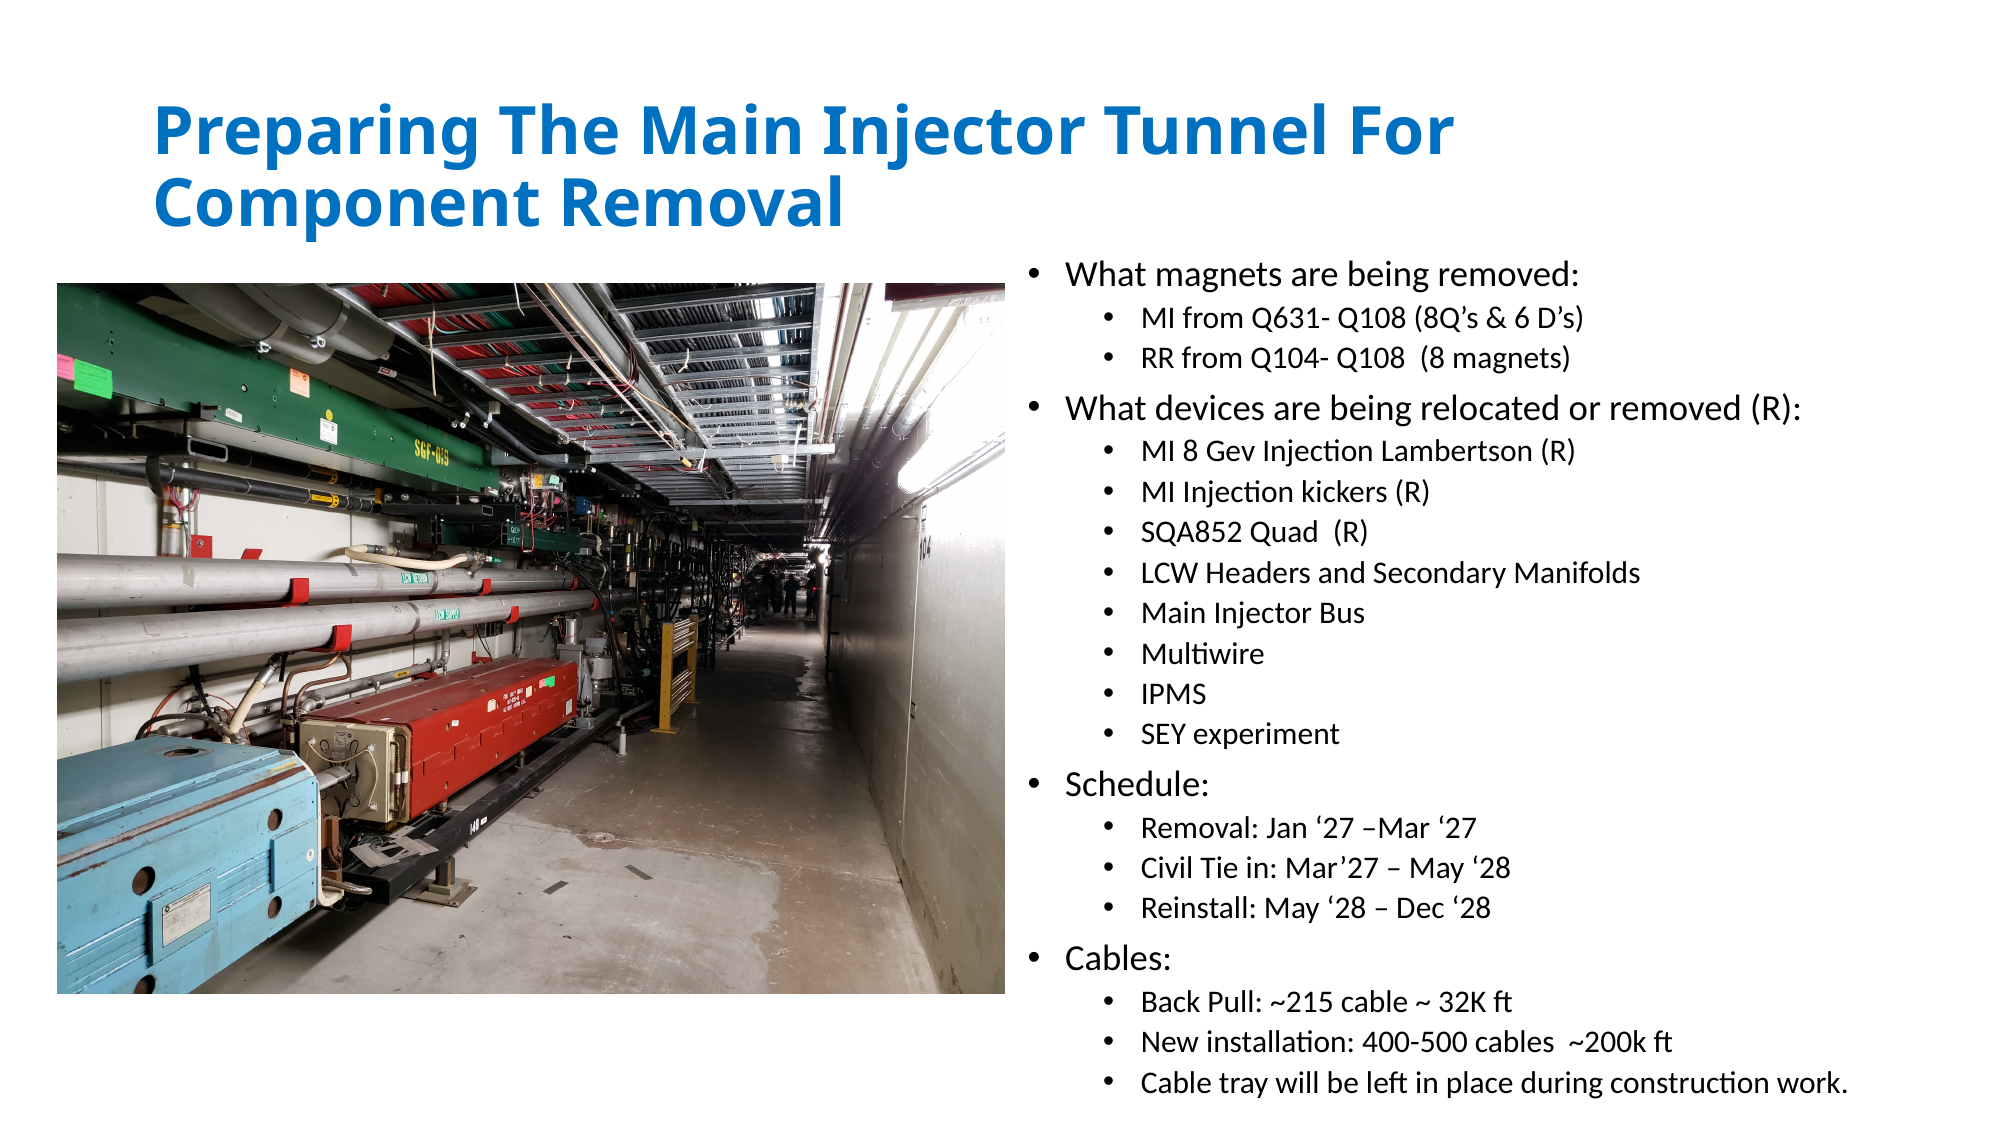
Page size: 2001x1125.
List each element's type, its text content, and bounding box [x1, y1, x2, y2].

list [57, 283, 1005, 994]
list What magnets are being removed: MI from Q631- Q108 (8Q’s & 6 D’s) RR from Q104- Q108 (8 magnets) What devices are being relocated or removed (R): MI 8 Gev Injection Lambertson (R) MI Injection kickers (R) SQA852 Quad (R) LCW Headers and Secondary Manifolds Main Injector Bus Multiwire IPMS SEY experiment Schedule: Removal: Jan ‘27 –Mar ‘27 Civil Tie in: Mar’27 – May ‘28 Reinstall: May ‘28 – Dec ‘28 Cables: Back Pull: ~215 cable ~ 32K ft New installation: 400-500 cables ~200k ft Cable tray will be left in place during construction work. [1012, 247, 1886, 1108]
title Preparing The Main Injector Tunnel For Component Removal [137, 59, 1863, 278]
